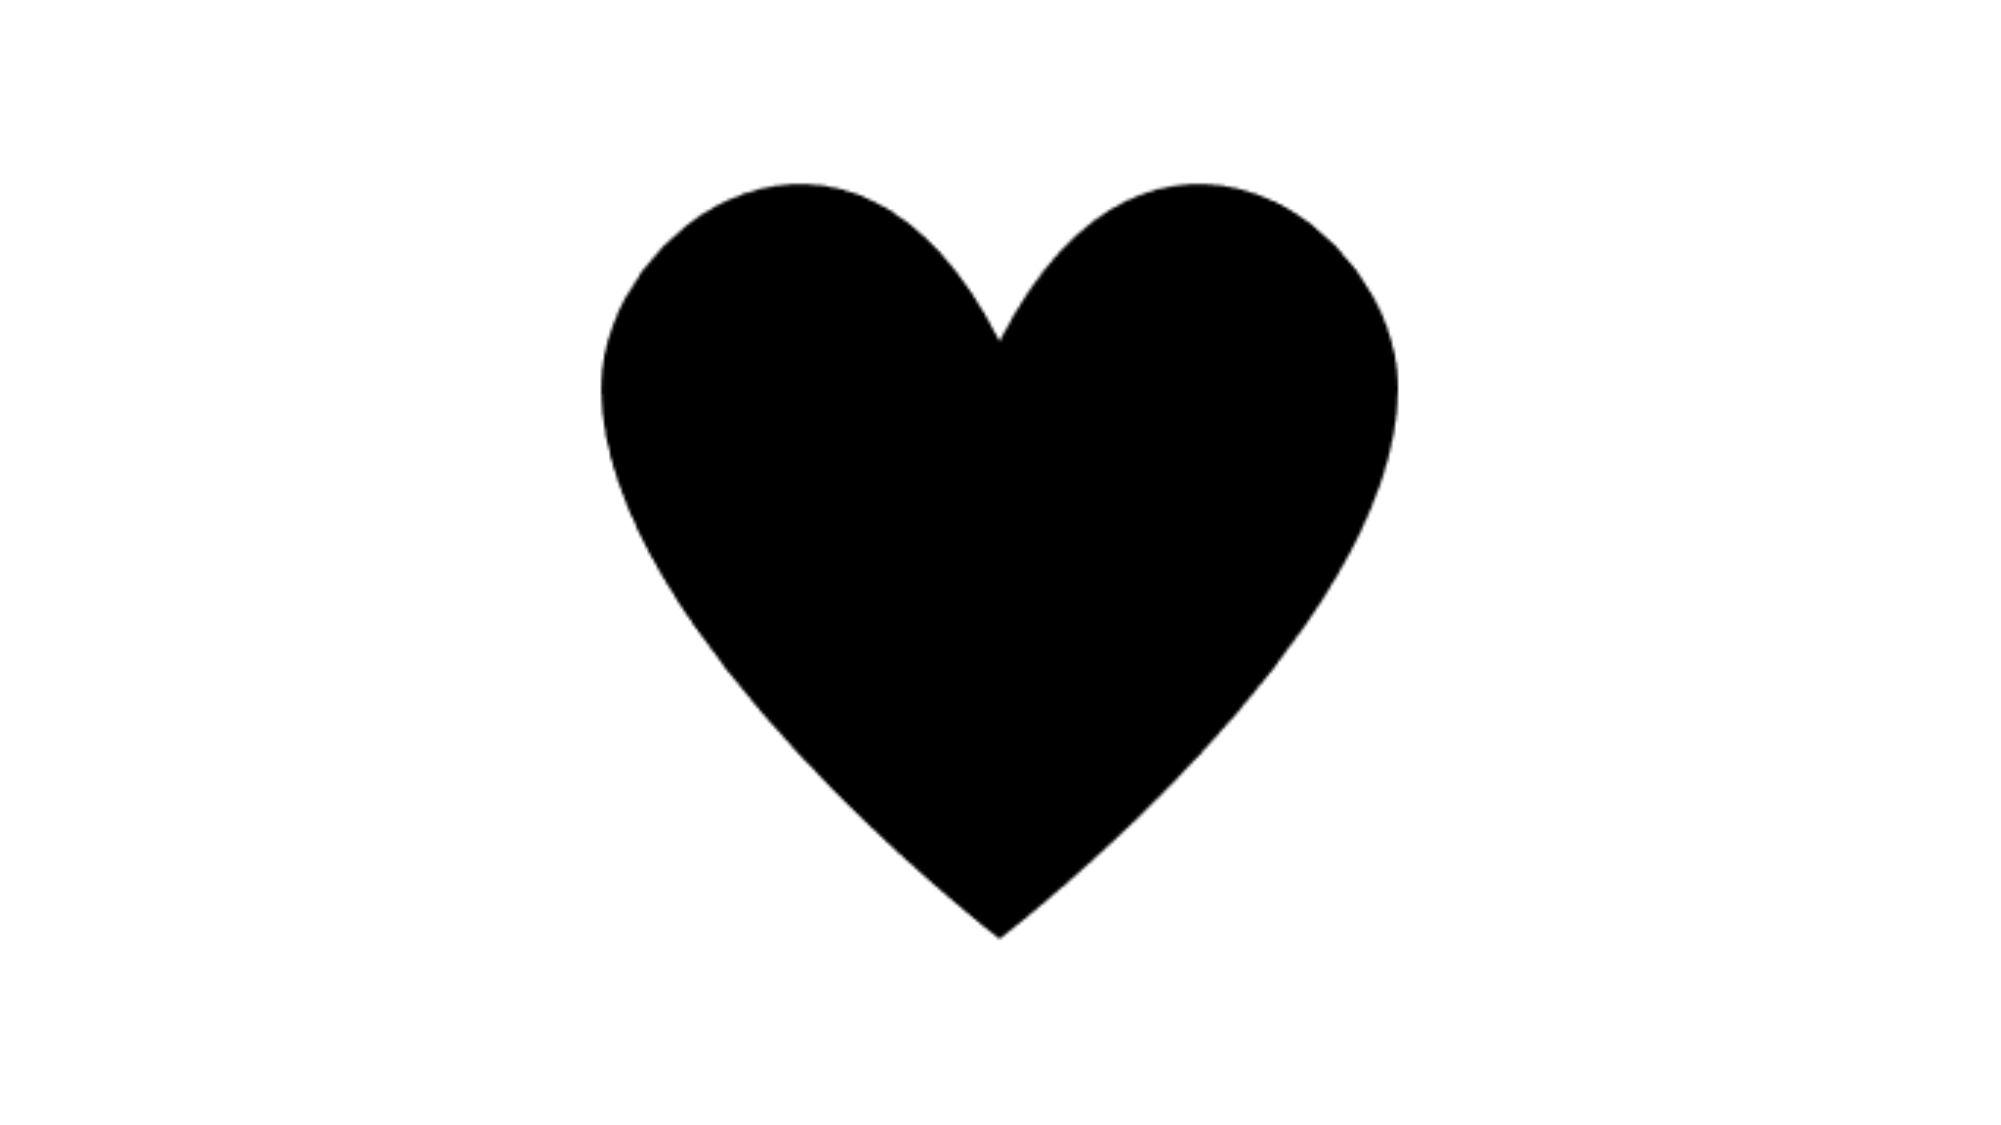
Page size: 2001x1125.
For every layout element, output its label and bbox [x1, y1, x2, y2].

picture [438, 0, 1563, 1125]
